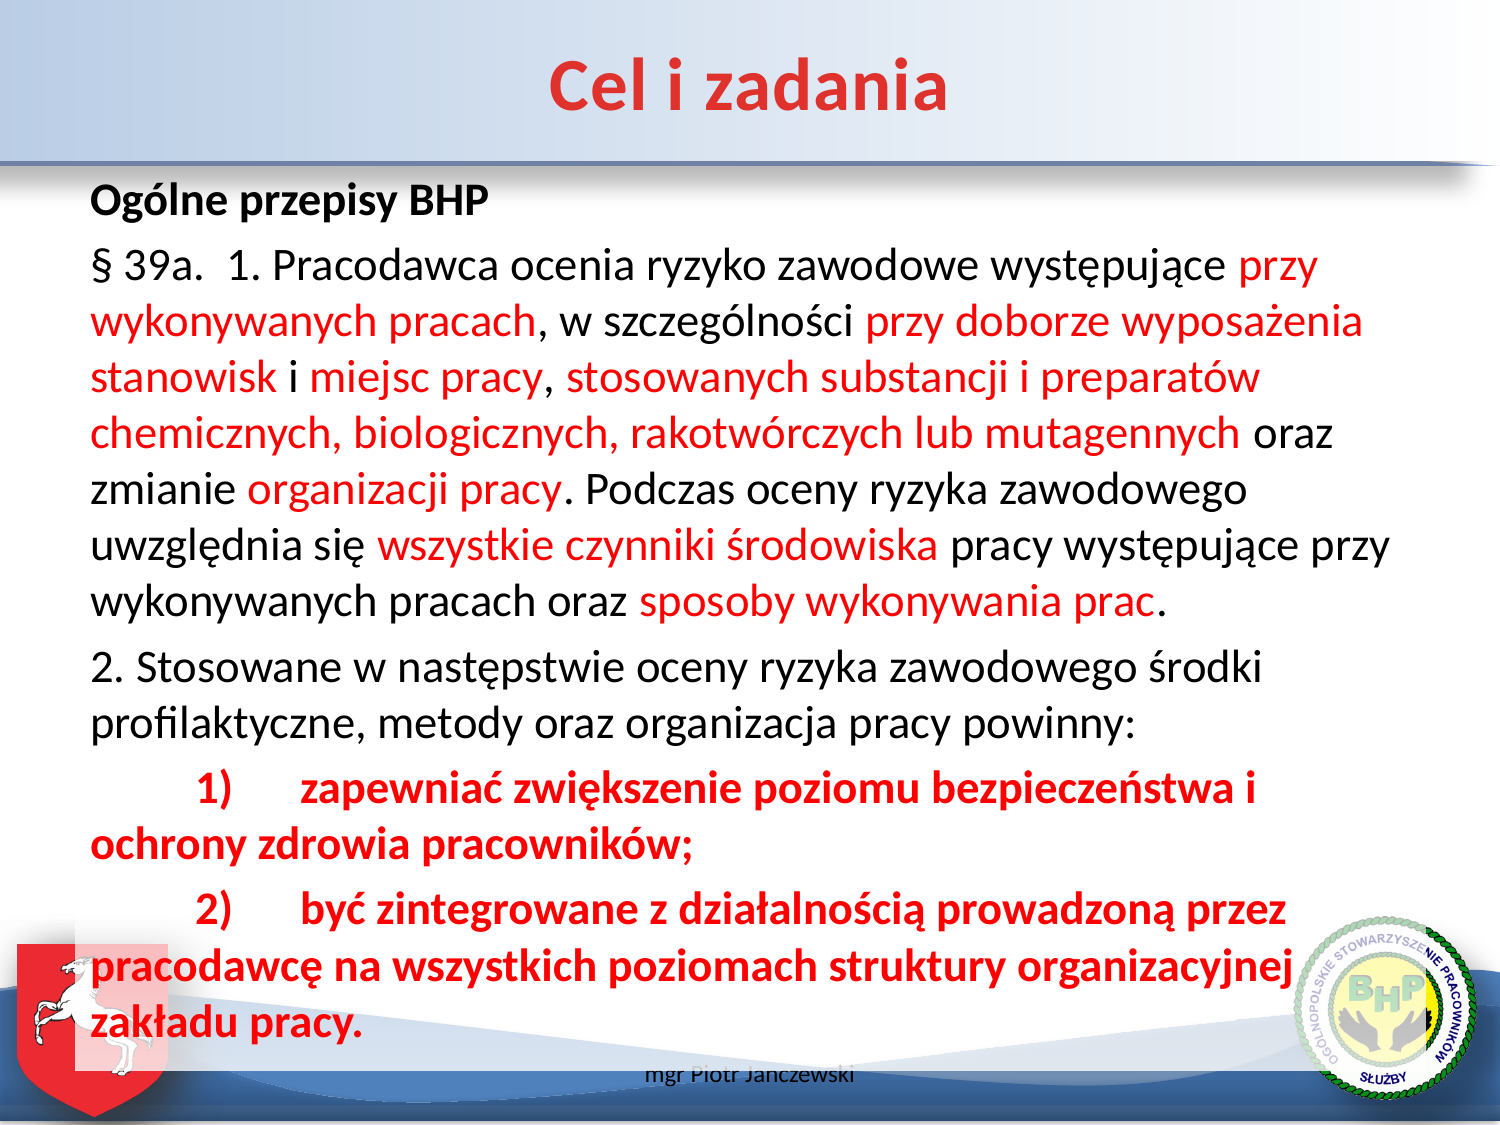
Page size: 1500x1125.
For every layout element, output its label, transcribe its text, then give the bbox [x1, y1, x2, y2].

title Cel i zadania [0, 0, 1500, 161]
picture [1293, 916, 1477, 1100]
picture [17, 944, 168, 1117]
list Ogólne przepisy BHP § 39a. 1. Pracodawca ocenia ryzyko zawodowe występujące przy wykonywanych pracach, w szczególności przy doborze wyposażenia stanowisk i miejsc pracy, stosowanych substancji i preparatów chemicznych, biologicznych, rakotwórczych lub mutagennych oraz zmianie organizacji pracy. Podczas oceny ryzyka zawodowego uwzględnia się wszystkie czynniki środowiska pracy występujące przy wykonywanych pracach oraz sposoby wykonywania prac. 2. Stosowane w następstwie oceny ryzyka zawodowego środki profilaktyczne, metody oraz organizacja pracy powinny: 1) zapewniać zwiększenie poziomu bezpieczeństwa i ochrony zdrowia pracowników; 2) być zintegrowane z działalnością prowadzoną przez pracodawcę na wszystkich poziomach struktury organizacyjnej zakładu pracy. [75, 160, 1425, 1071]
footer mgr Piotr Janczewski [512, 1042, 988, 1103]
